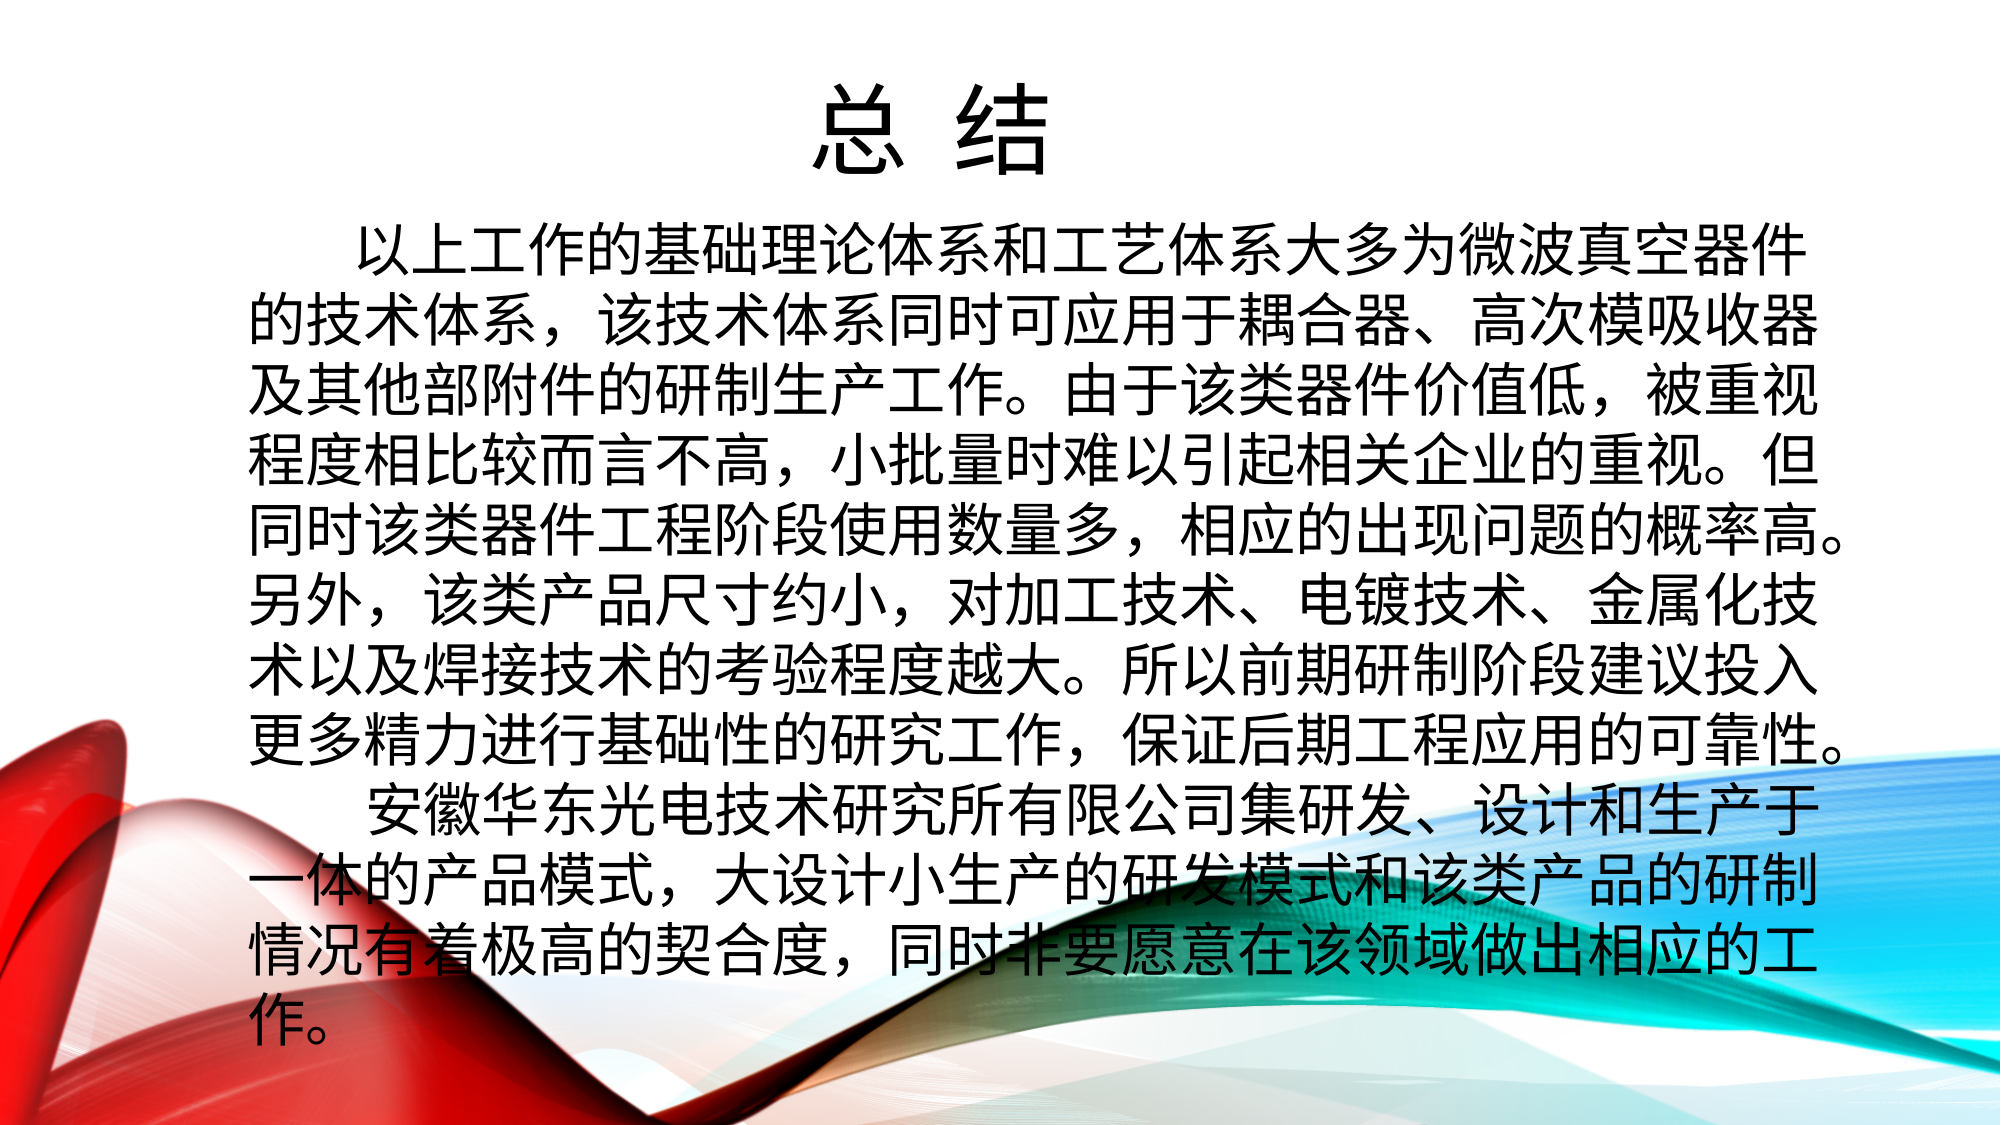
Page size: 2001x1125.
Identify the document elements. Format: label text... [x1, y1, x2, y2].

picture [0, 717, 2000, 1125]
text_box 以上工作的基础理论体系和工艺体系大多为微波真空器件的技术体系，该技术体系同时可应用于耦合器、高次模吸收器及其他部附件的研制生产工作。由于该类器件价值低，被重视程度相比较而言不高，小批量时难以引起相关企业的重视。但同时该类器件工程阶段使用数量多，相应的出现问题的概率高。另外，该类产品尺寸约小，对加工技术、电镀技术、金属化技术以及焊接技术的考验程度越大。所以前期研制阶段建议投入更多精力进行基础性的研究工作，保证后期工程应用的可靠性。 安徽华东光电技术研究所有限公司集研发、设计和生产于一体的产品模式，大设计小生产的研发模式和该类产品的研制情况有着极高的契合度，同时非要愿意在该领域做出相应的工作。 [232, 205, 1873, 1061]
list 总 结 [793, 74, 1121, 182]
